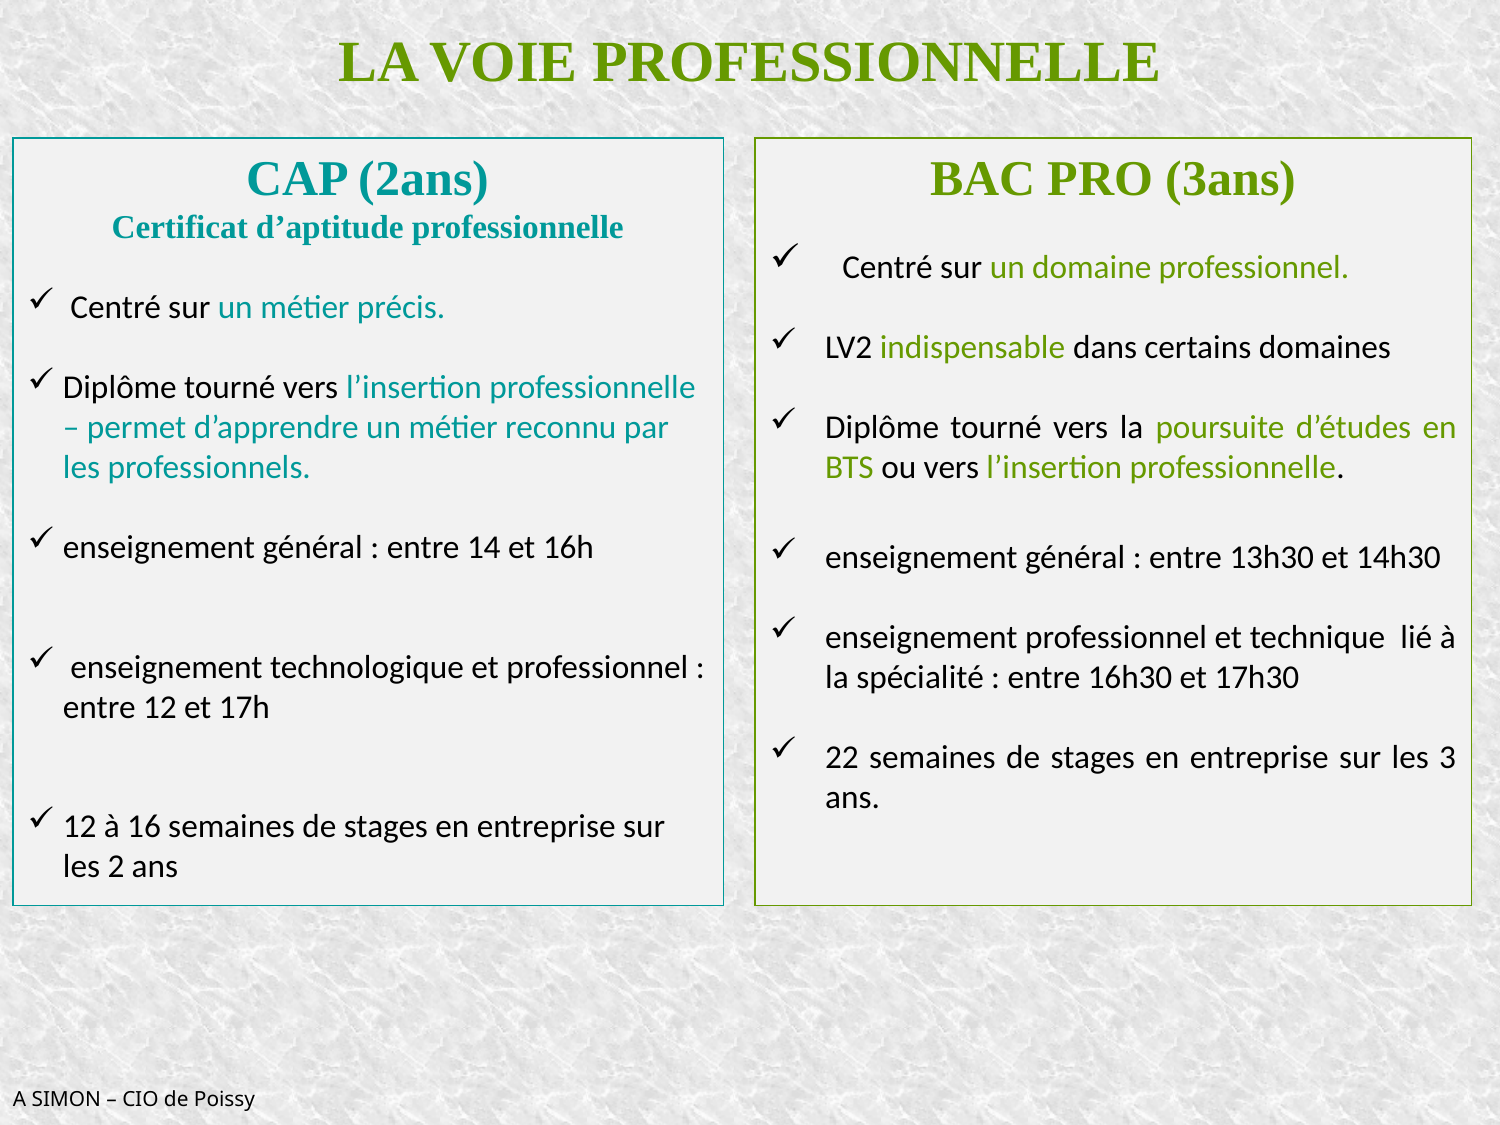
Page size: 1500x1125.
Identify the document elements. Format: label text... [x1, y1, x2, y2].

text_box LA VOIE PROFESSIONNELLE [112, 18, 1388, 137]
picture [0, 0, 1500, 1125]
text_box CAP (2ans) Certificat d’aptitude professionnelle Centré sur un métier précis. Diplôme tourné vers l’insertion professionnelle – permet d’apprendre un métier reconnu par les professionnels. enseignement général : entre 14 et 16h enseignement technologique et professionnel : entre 12 et 17h 12 à 16 semaines de stages en entreprise sur les 2 ans [12, 138, 724, 906]
text_box BAC PRO (3ans) Centré sur un domaine professionnel. LV2 indispensable dans certains domaines Diplôme tourné vers la poursuite d’études en BTS ou vers l’insertion professionnelle. enseignement général : entre 13h30 et 14h30 enseignement professionnel et technique lié à la spécialité : entre 16h30 et 17h30 22 semaines de stages en entreprise sur les 3 ans. [755, 138, 1472, 906]
text_box A SIMON – CIO de Poissy [0, 1078, 369, 1119]
